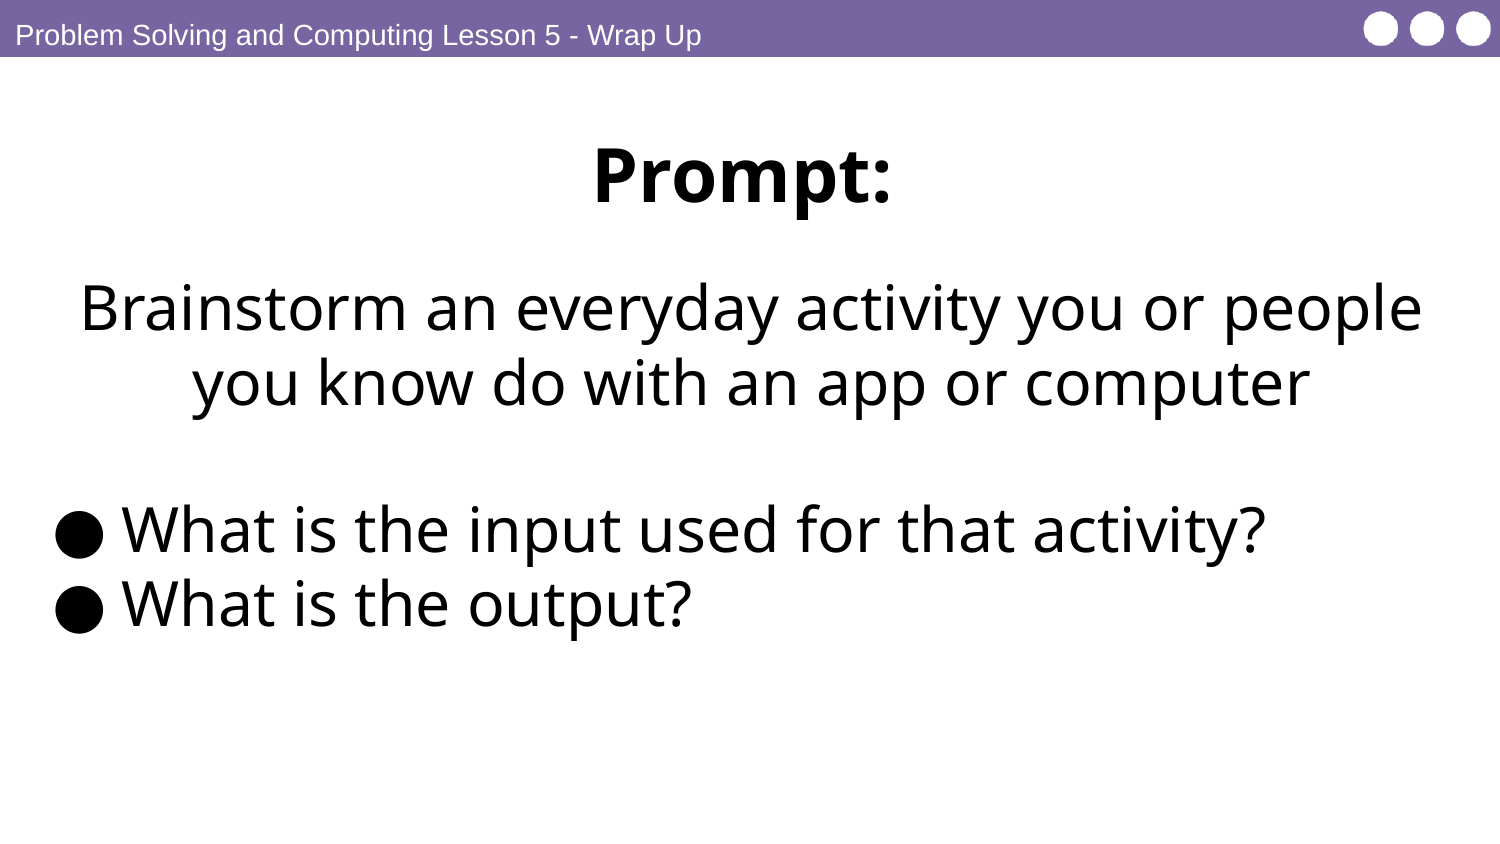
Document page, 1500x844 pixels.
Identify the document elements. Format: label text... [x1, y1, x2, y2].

text_box Problem Solving and Computing Lesson 5 - Wrap Up [0, 0, 750, 58]
picture [0, 0, 1500, 844]
text_box Prompt: Brainstorm an everyday activity you or people you know do with an app or computer What is the input used for that activity? What is the output? [31, 112, 1473, 806]
